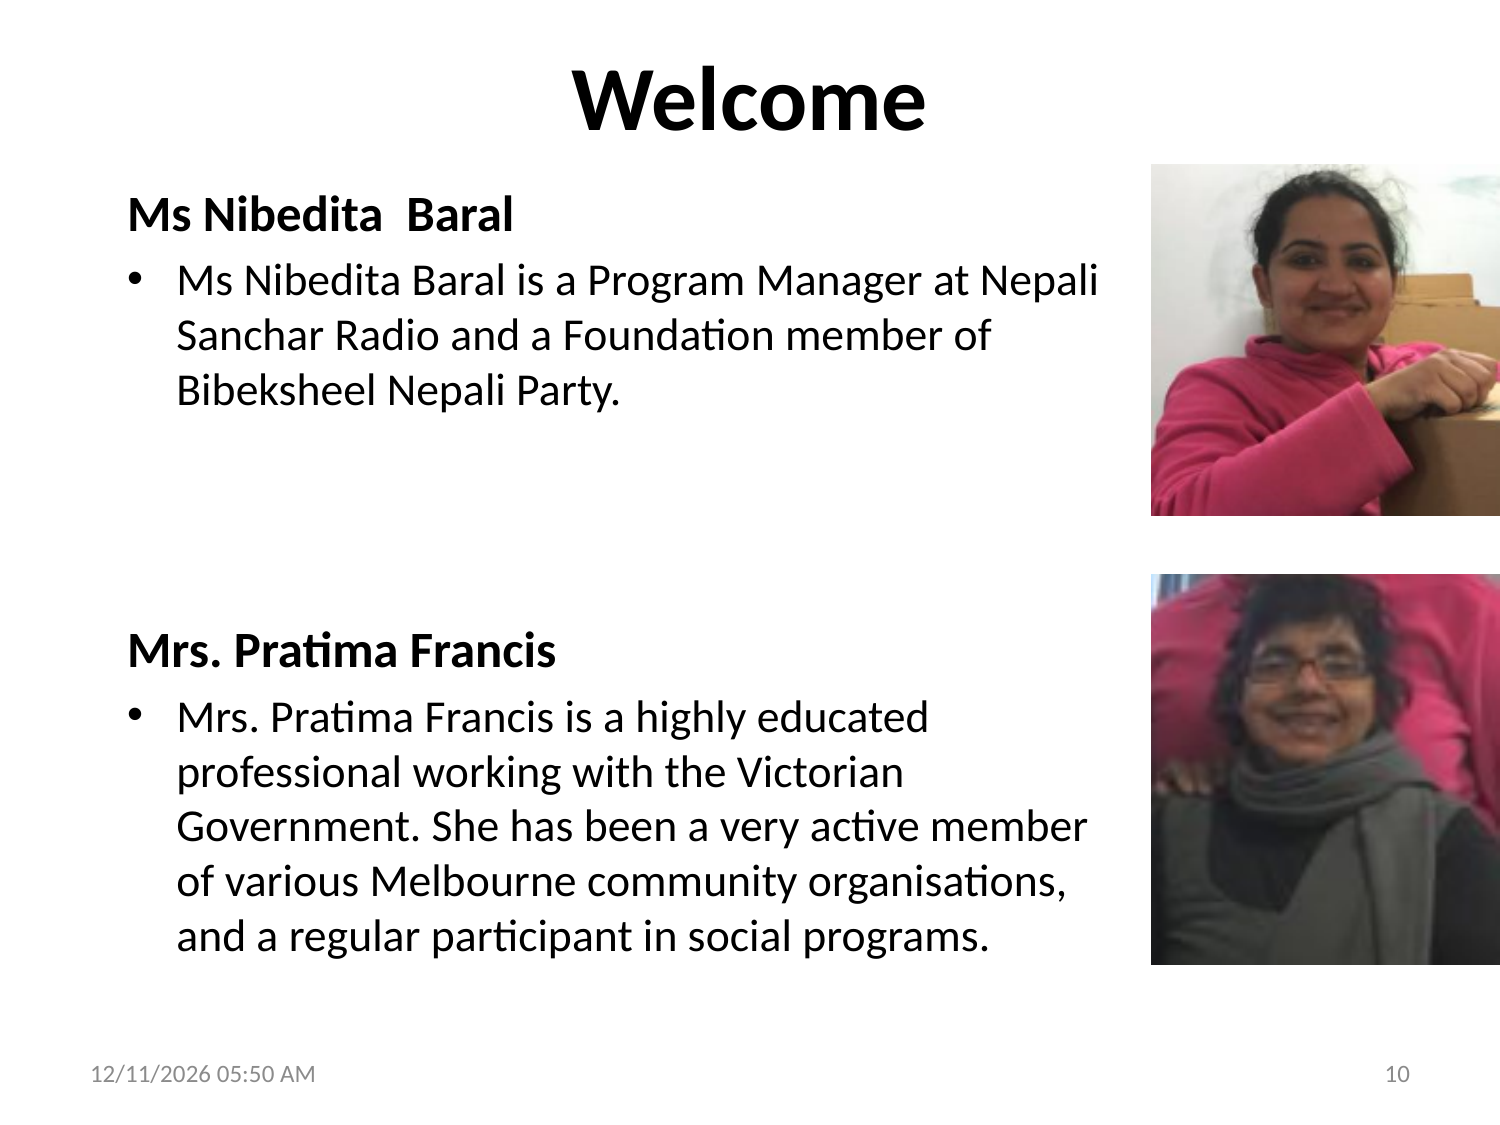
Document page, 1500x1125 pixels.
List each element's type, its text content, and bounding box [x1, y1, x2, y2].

list Ms Nibedita Baral Ms Nibedita Baral is a Program Manager at Nepali Sanchar Radio and a Foundation member of Bibeksheel Nepali Party. Mrs. Pratima Francis Mrs. Pratima Francis is a highly educated professional working with the Victorian Government. She has been a very active member of various Melbourne community organisations, and a regular participant in social programs. [112, 172, 1140, 1031]
title Welcome [75, 0, 1425, 188]
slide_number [75, 1042, 425, 1103]
picture [1151, 574, 1500, 965]
picture [1151, 164, 1500, 516]
slide_number 10 [1074, 1042, 1425, 1103]
